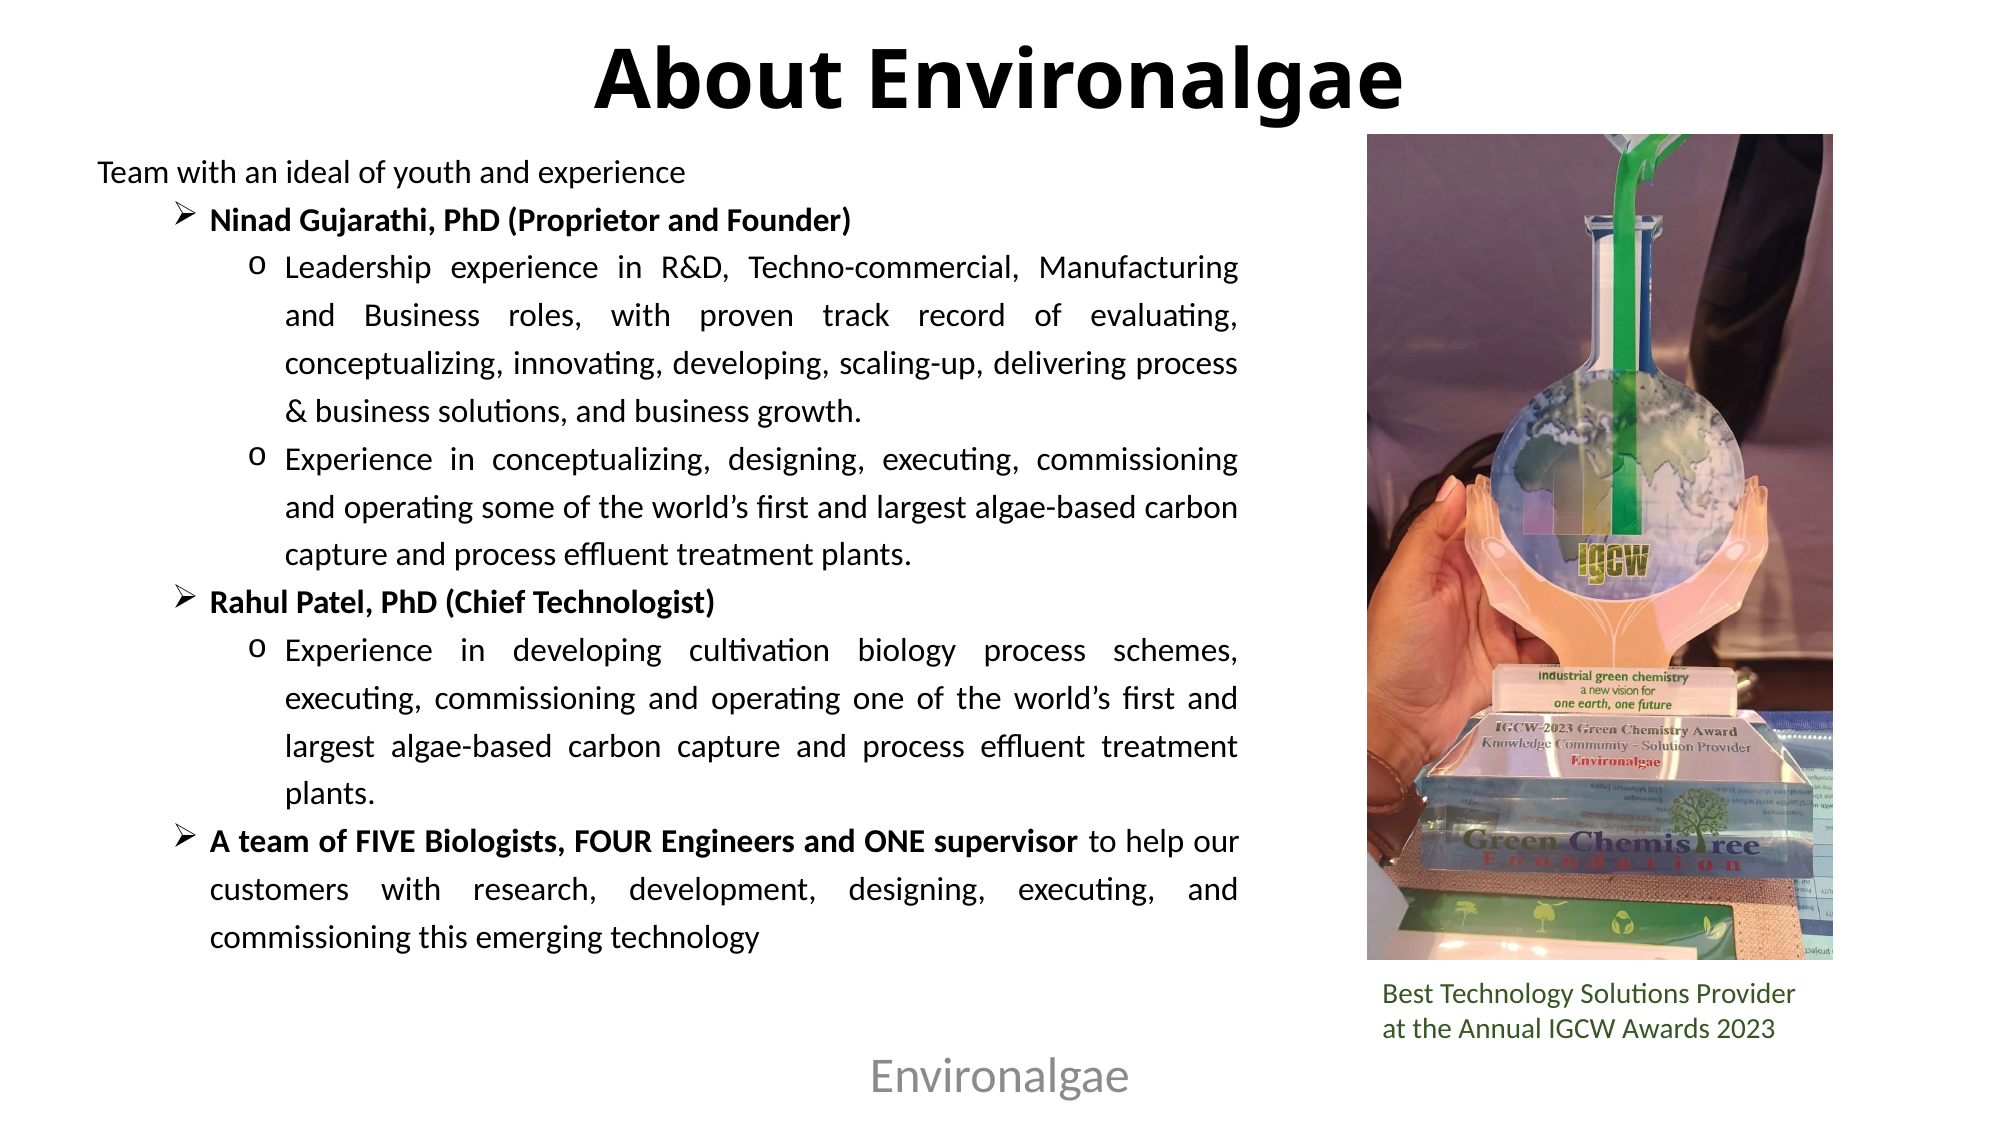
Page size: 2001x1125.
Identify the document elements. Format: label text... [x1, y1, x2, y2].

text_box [1367, 134, 1833, 1053]
title About Environalgae [137, 30, 1863, 135]
footer Environalgae [662, 1042, 1338, 1103]
list Team with an ideal of youth and experience Ninad Gujarathi, PhD (Proprietor and Founder) Leadership experience in R&D, Techno-commercial, Manufacturing and Business roles, with proven track record of evaluating, conceptualizing, innovating, developing, scaling-up, delivering process & business solutions, and business growth. Experience in conceptualizing, designing, executing, commissioning and operating some of the world’s first and largest algae-based carbon capture and process effluent treatment plants. Rahul Patel, PhD (Chief Technologist) Experience in developing cultivation biology process schemes, executing, commissioning and operating one of the world’s first and largest algae-based carbon capture and process effluent treatment plants. A team of FIVE Biologists, FOUR Engineers and ONE supervisor to help our customers with research, development, designing, executing, and commissioning this emerging technology [82, 134, 1256, 1063]
